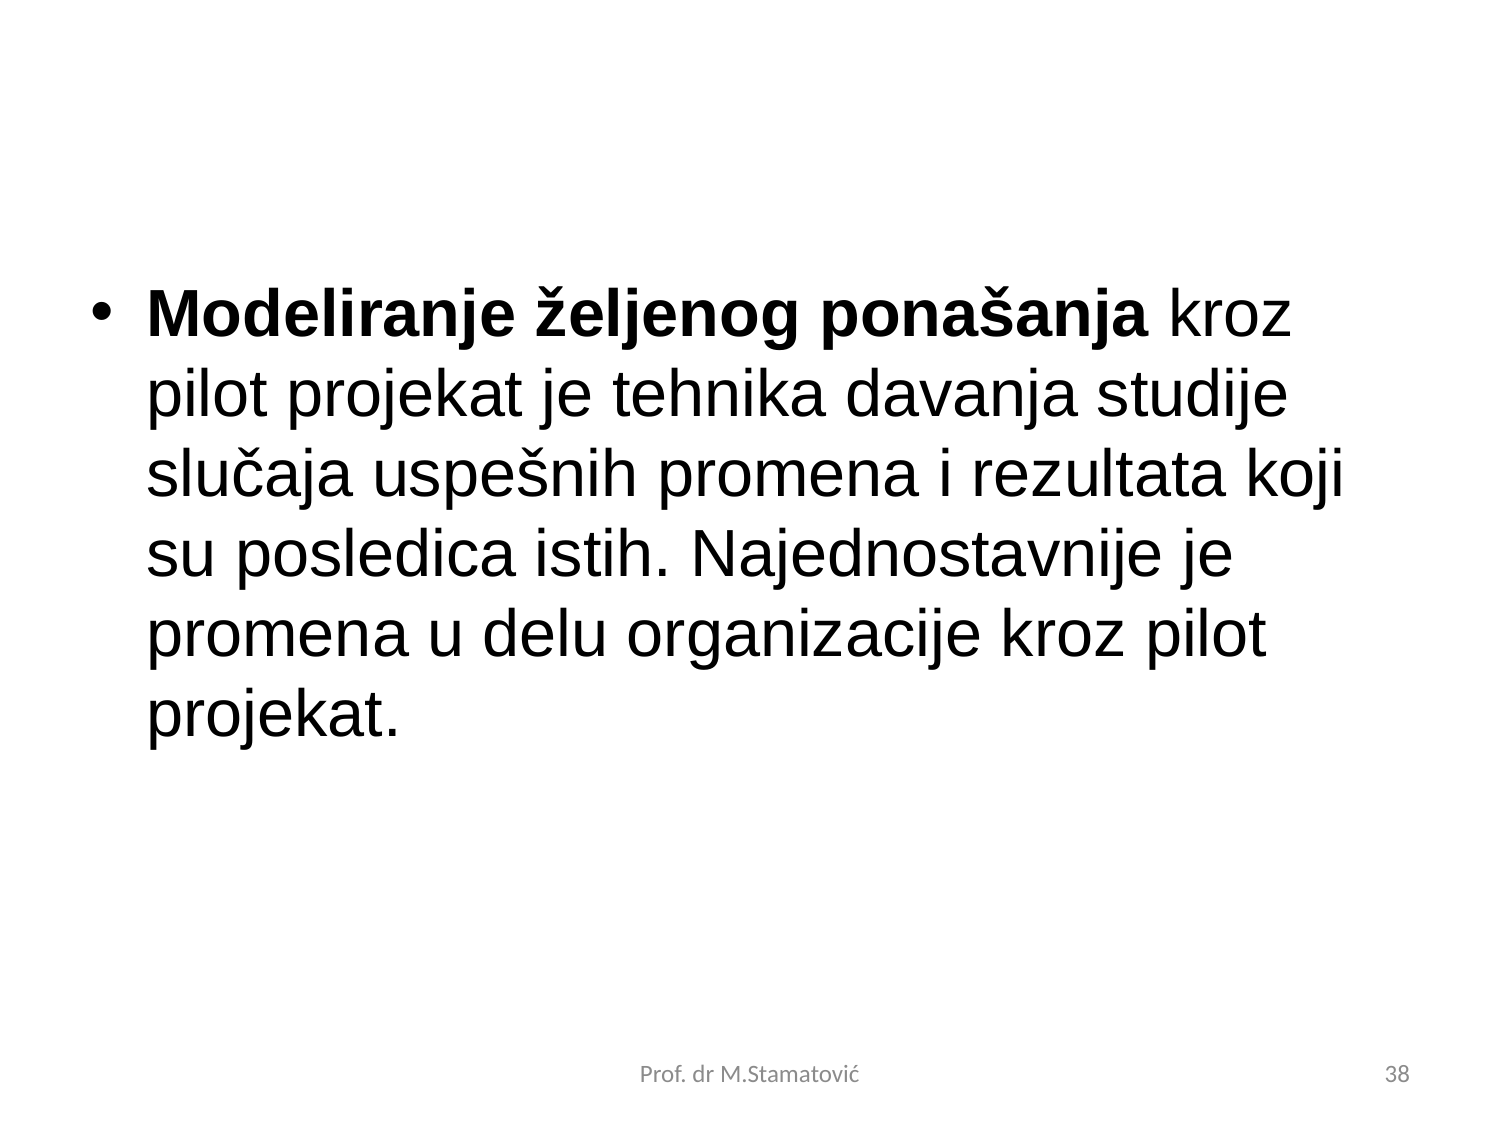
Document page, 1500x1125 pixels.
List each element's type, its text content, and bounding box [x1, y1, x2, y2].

slide_number 38 [1074, 1042, 1425, 1103]
footer Prof. dr M.Stamatović [512, 1042, 988, 1103]
list Modeliranje željenog ponašanja kroz pilot projekat je tehnika davanja studije slučaja uspešnih promena i rezultata koji su posledica istih. Najednostavnije je promena u delu organizacije kroz pilot projekat. [75, 262, 1425, 1005]
